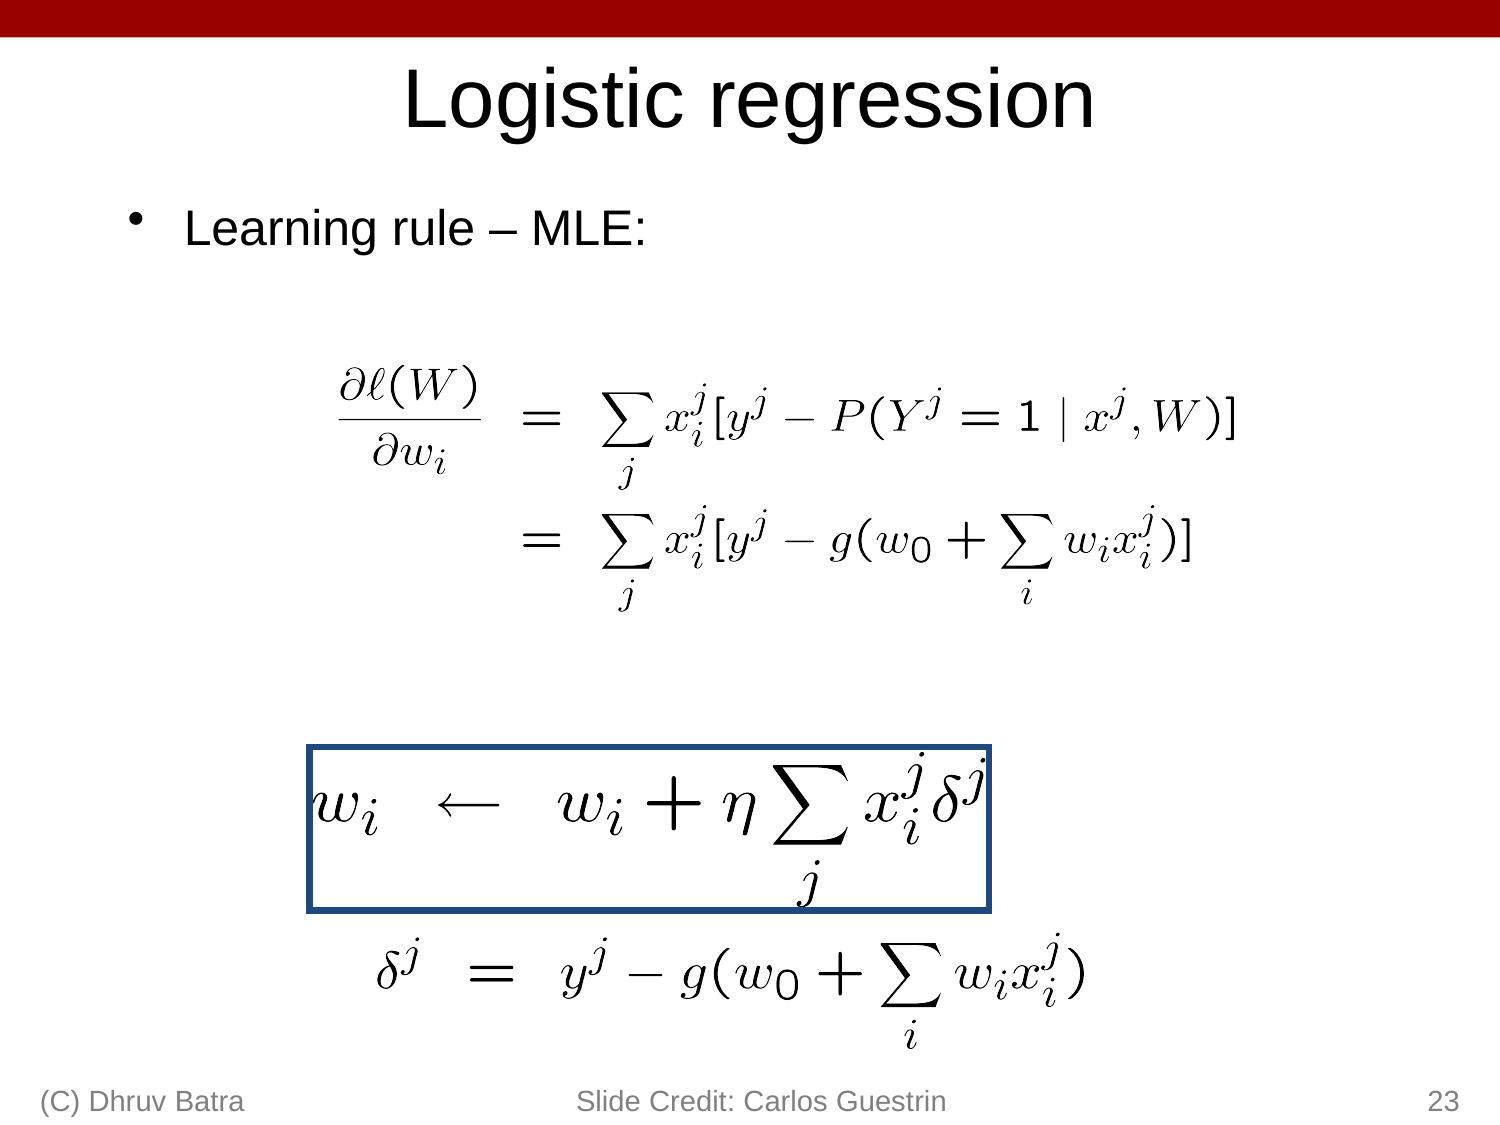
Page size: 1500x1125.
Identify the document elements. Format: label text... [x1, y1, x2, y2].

picture [374, 930, 1085, 1051]
text_box Slide Credit: Carlos Guestrin [524, 1060, 963, 1125]
picture [312, 749, 986, 908]
title Logistic regression [112, 37, 1388, 151]
slide_number 23 [1162, 1049, 1476, 1125]
list Learning rule – MLE: [112, 187, 1388, 1051]
footer (C) Dhruv Batra [24, 1049, 501, 1125]
picture [337, 365, 1234, 613]
